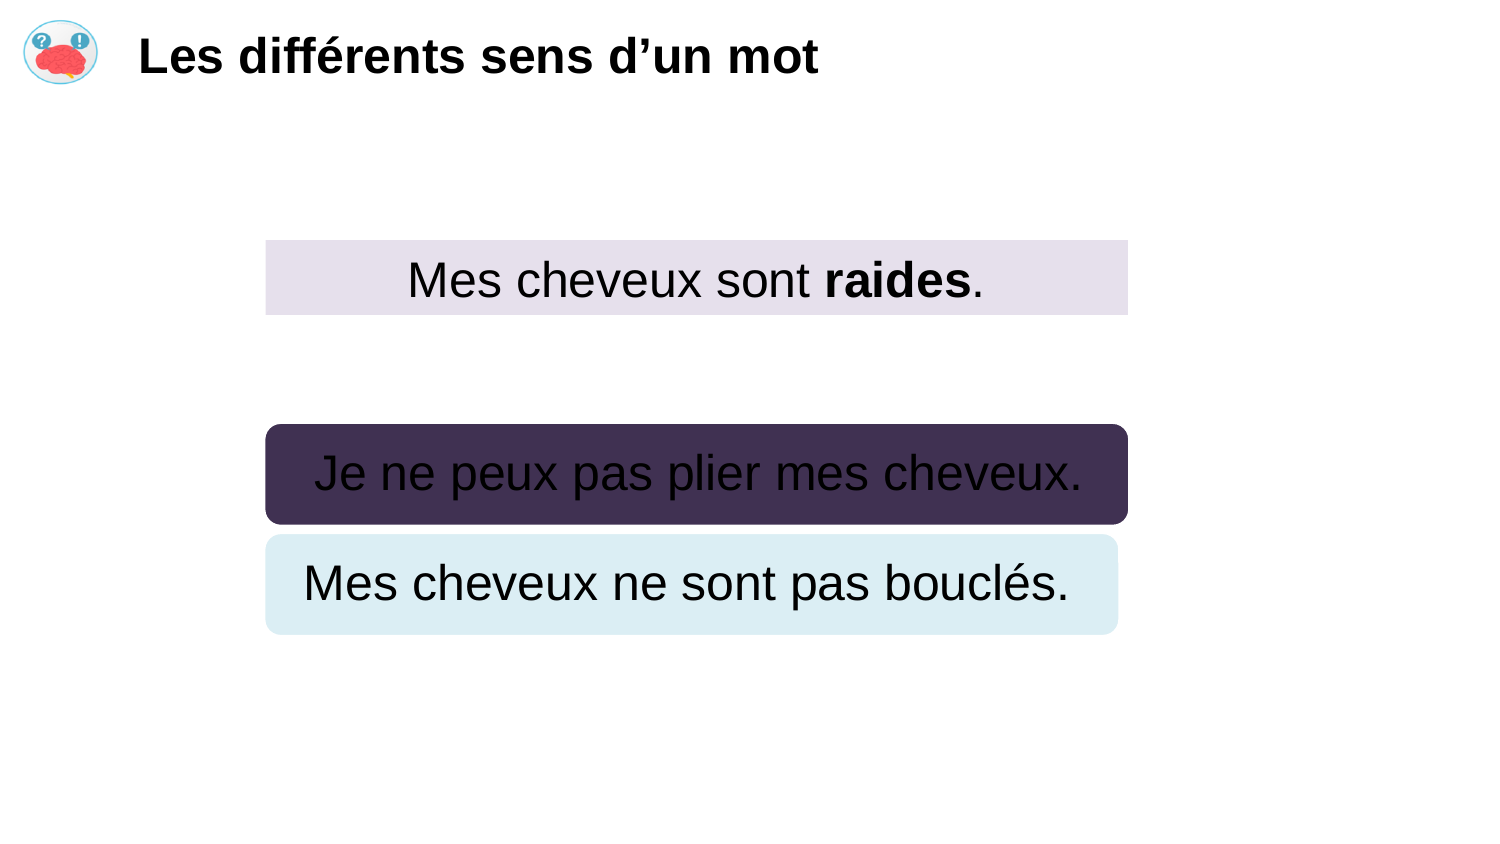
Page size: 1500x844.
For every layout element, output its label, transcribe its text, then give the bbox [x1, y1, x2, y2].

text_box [164, 421, 1229, 638]
picture [18, 16, 101, 87]
text_box Les différents sens d’un mot [123, 16, 1500, 92]
text_box Mes cheveux sont raides. [265, 240, 1128, 315]
